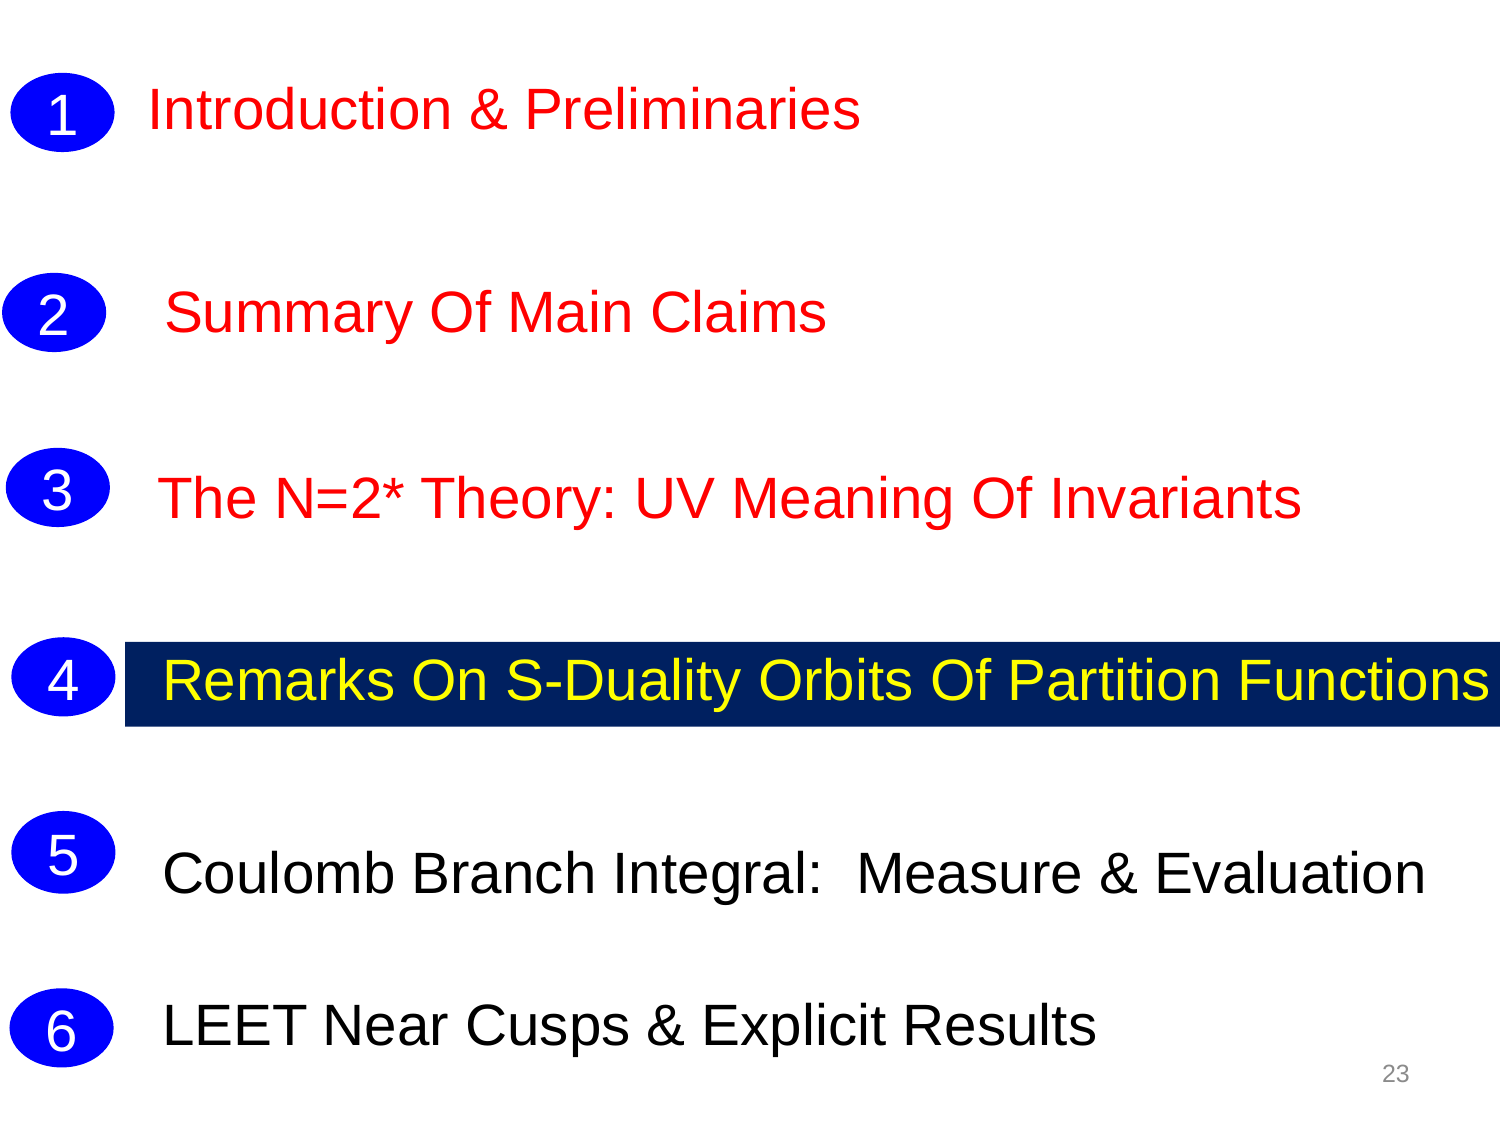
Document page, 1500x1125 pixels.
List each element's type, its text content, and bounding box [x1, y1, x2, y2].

text_box The N=2* Theory: UV Meaning Of Invariants [126, 452, 1364, 538]
text_box Coulomb Branch Integral: Measure & Evaluation [147, 827, 1485, 913]
text_box [125, 641, 1500, 727]
text_box 4 [11, 637, 116, 717]
text_box Summary Of Main Claims [133, 266, 1371, 352]
text_box Introduction & Preliminaries [133, 64, 1471, 149]
text_box Remarks On S-Duality Orbits Of Partition Functions [147, 634, 1500, 720]
text_box 3 [5, 447, 110, 528]
text_box 2 [2, 272, 107, 353]
text_box 5 [11, 810, 116, 894]
text_box LEET Near Cusps & Explicit Results [147, 979, 1485, 1065]
text_box 6 [9, 988, 114, 1068]
slide_number 23 [1074, 1065, 1425, 1103]
text_box 1 [10, 72, 115, 153]
